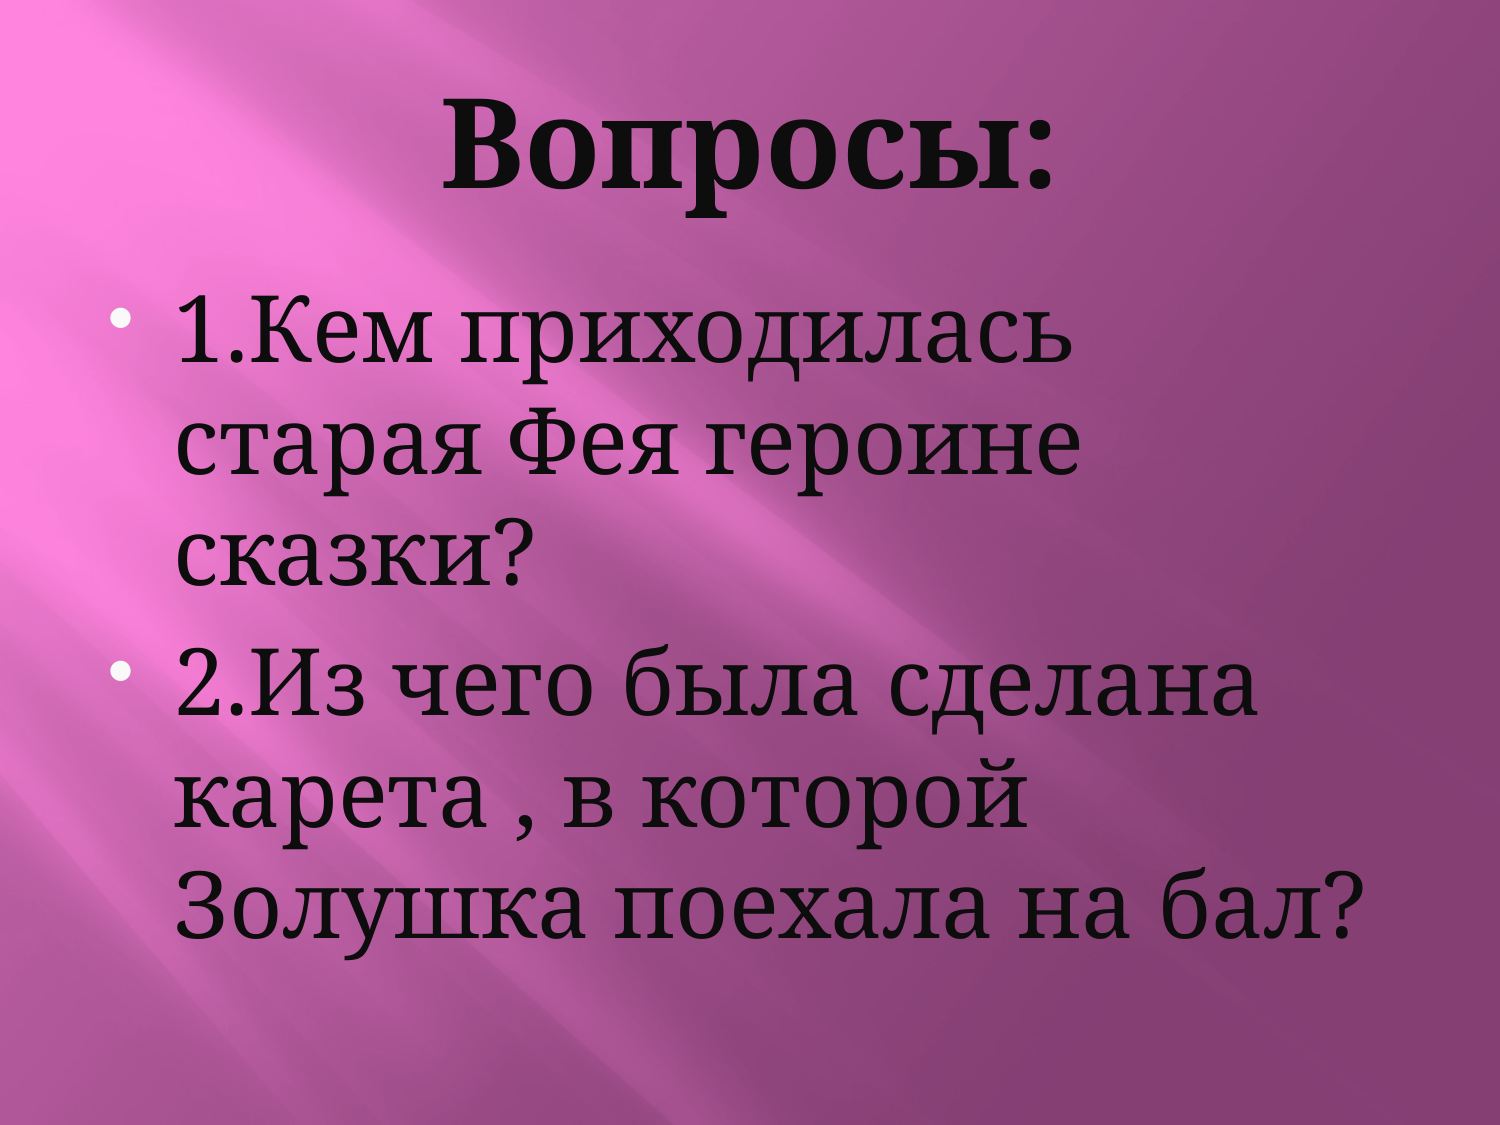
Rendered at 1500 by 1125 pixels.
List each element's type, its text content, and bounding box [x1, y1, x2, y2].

title Вопросы: [75, 45, 1425, 233]
list 1.Кем приходилась старая Фея героине сказки? 2.Из чего была сделана карета , в которой Золушка поехала на бал? [75, 262, 1425, 1035]
